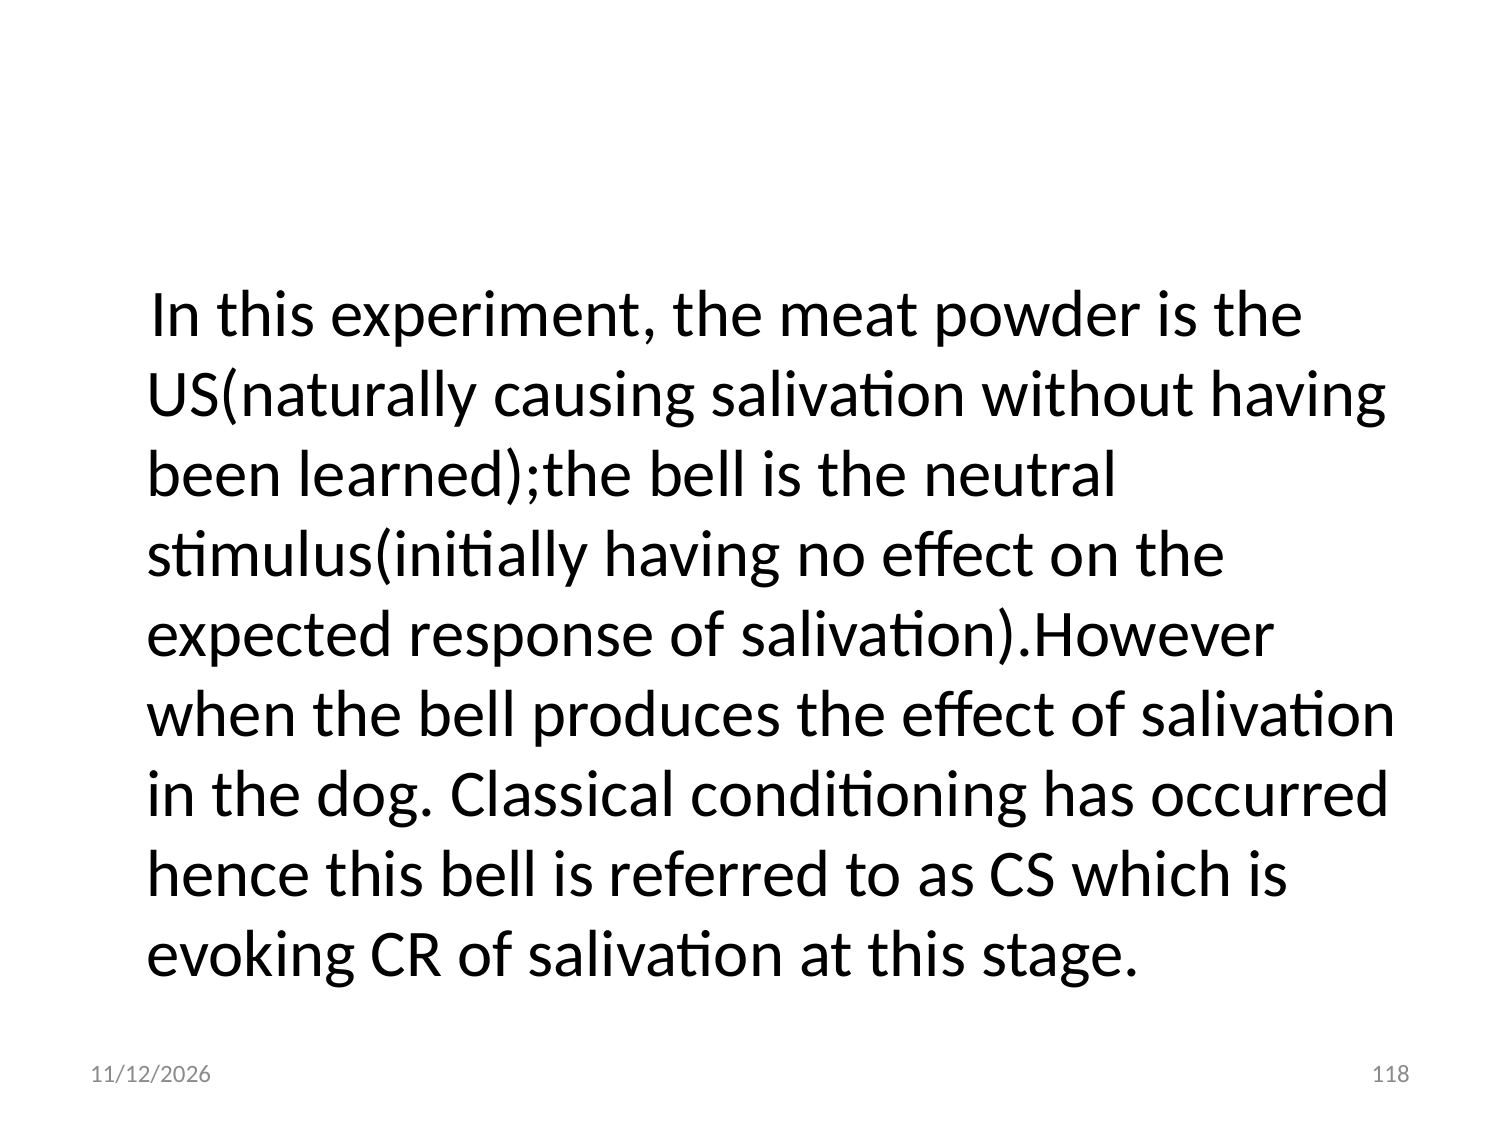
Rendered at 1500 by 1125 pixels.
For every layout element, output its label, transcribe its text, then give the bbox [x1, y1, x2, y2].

slide_number 118 [1074, 1042, 1425, 1103]
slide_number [75, 1042, 425, 1103]
list In this experiment, the meat powder is the US(naturally causing salivation without having been learned);the bell is the neutral stimulus(initially having no effect on the expected response of salivation).However when the bell produces the effect of salivation in the dog. Classical conditioning has occurred hence this bell is referred to as CS which is evoking CR of salivation at this stage. [75, 262, 1425, 1005]
